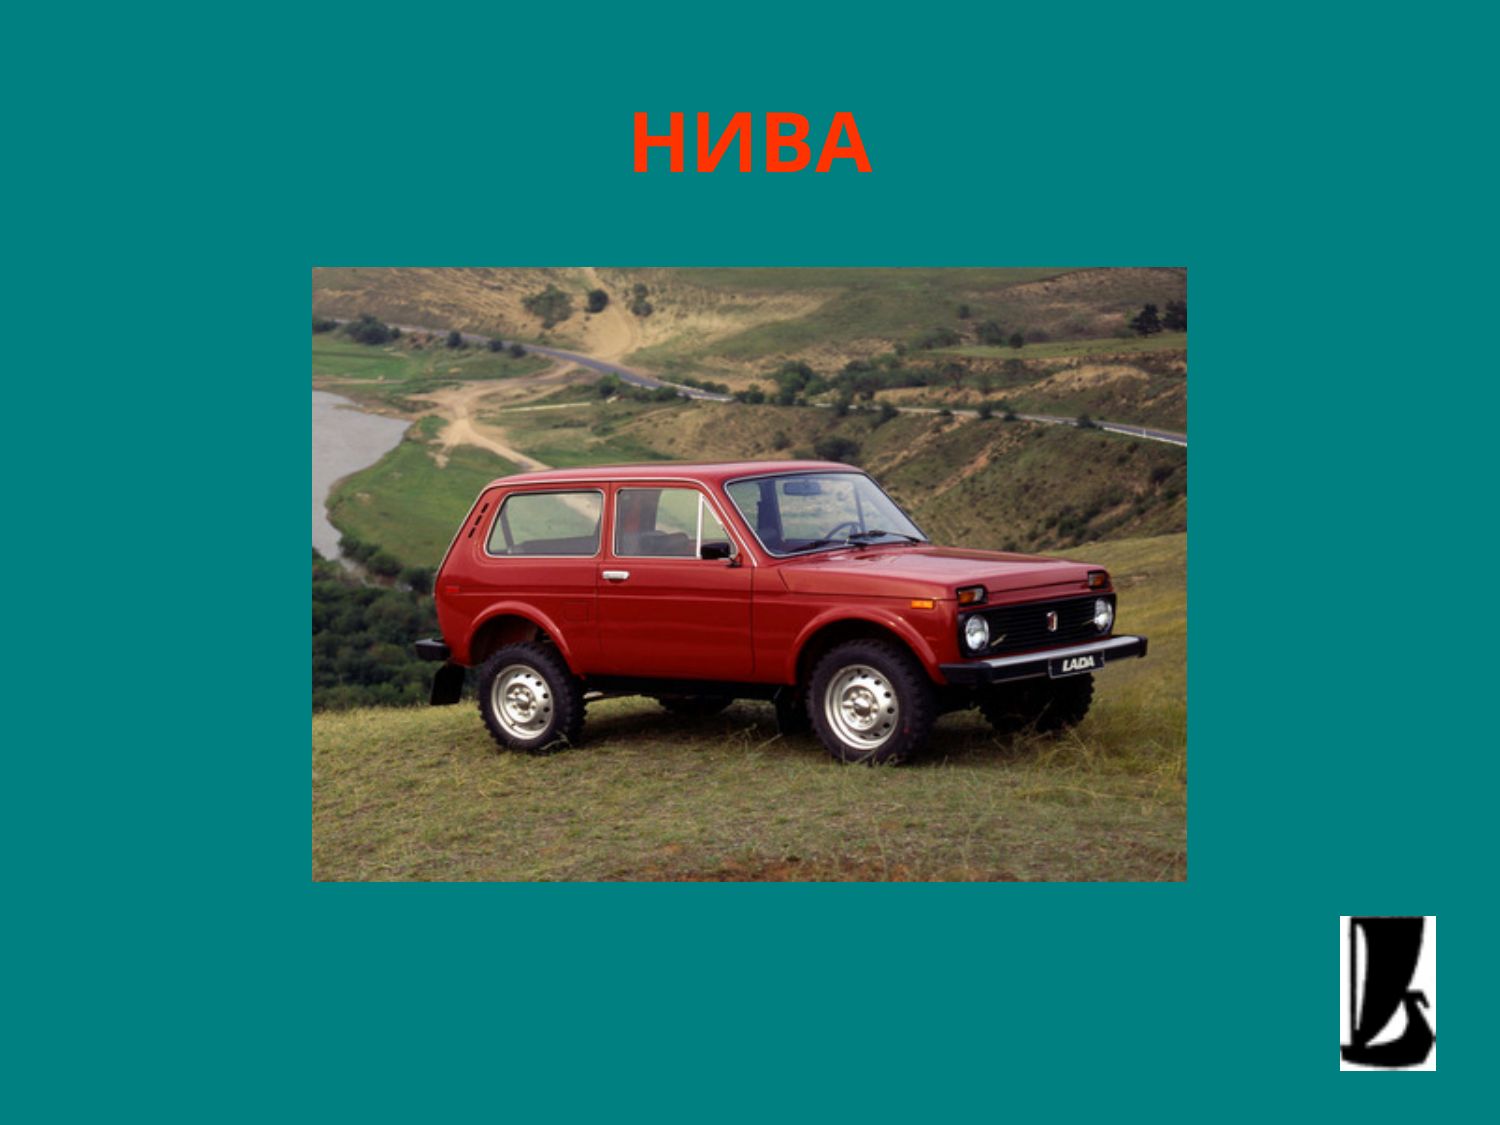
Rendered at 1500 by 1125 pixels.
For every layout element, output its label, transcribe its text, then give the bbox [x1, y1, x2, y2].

picture [312, 266, 1188, 882]
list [1340, 916, 1436, 1071]
title НИВА [74, 44, 1426, 233]
